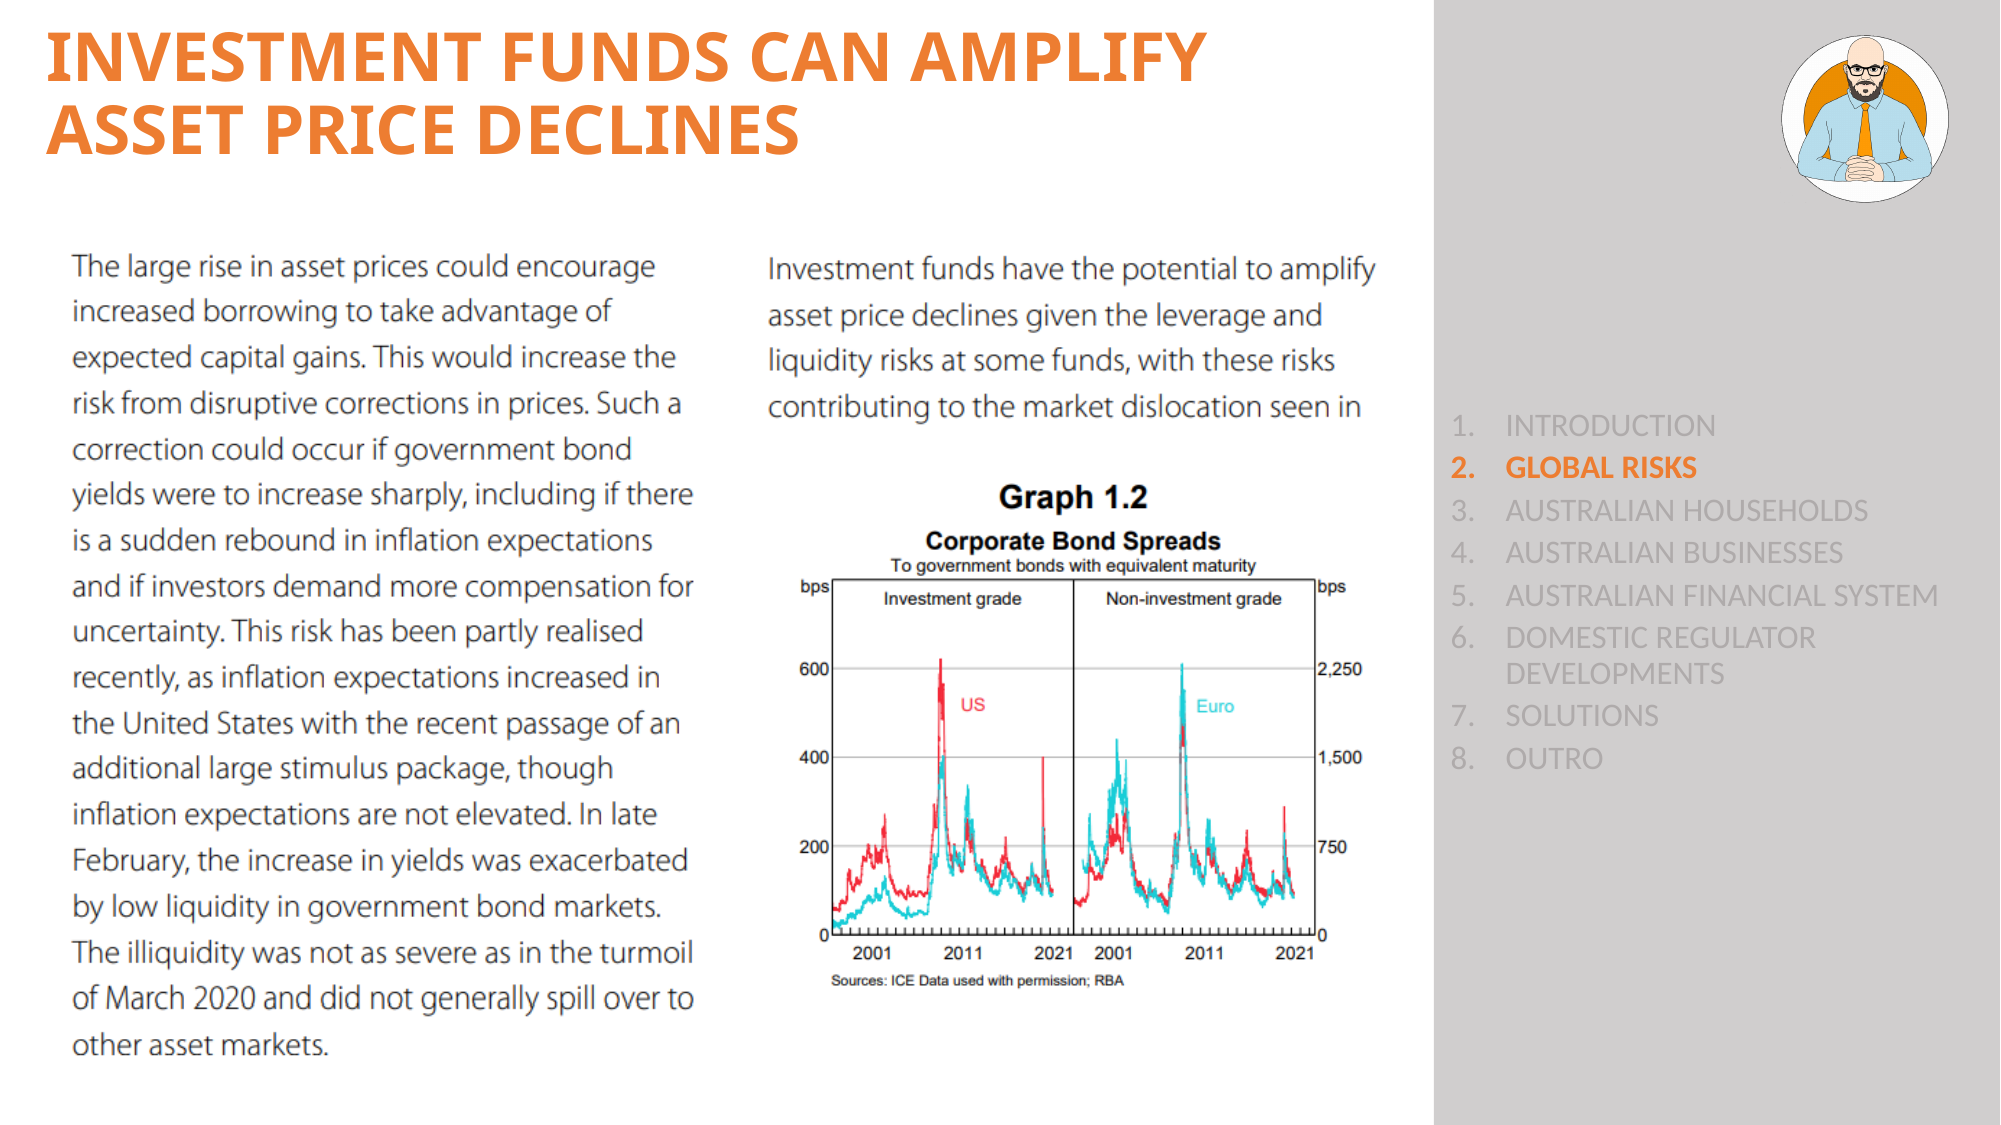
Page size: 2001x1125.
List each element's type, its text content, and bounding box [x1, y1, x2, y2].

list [31, 232, 708, 1077]
picture [785, 456, 1375, 1005]
list Introduction Global Risks Australian Households Australian Businesses Australian Financial System Domestic Regulator Developments Solutions Outro [1435, 400, 2000, 787]
title Investment Funds can Amplify Asset Price Declines [31, 13, 1402, 179]
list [760, 246, 1394, 436]
picture [1780, 33, 1950, 203]
